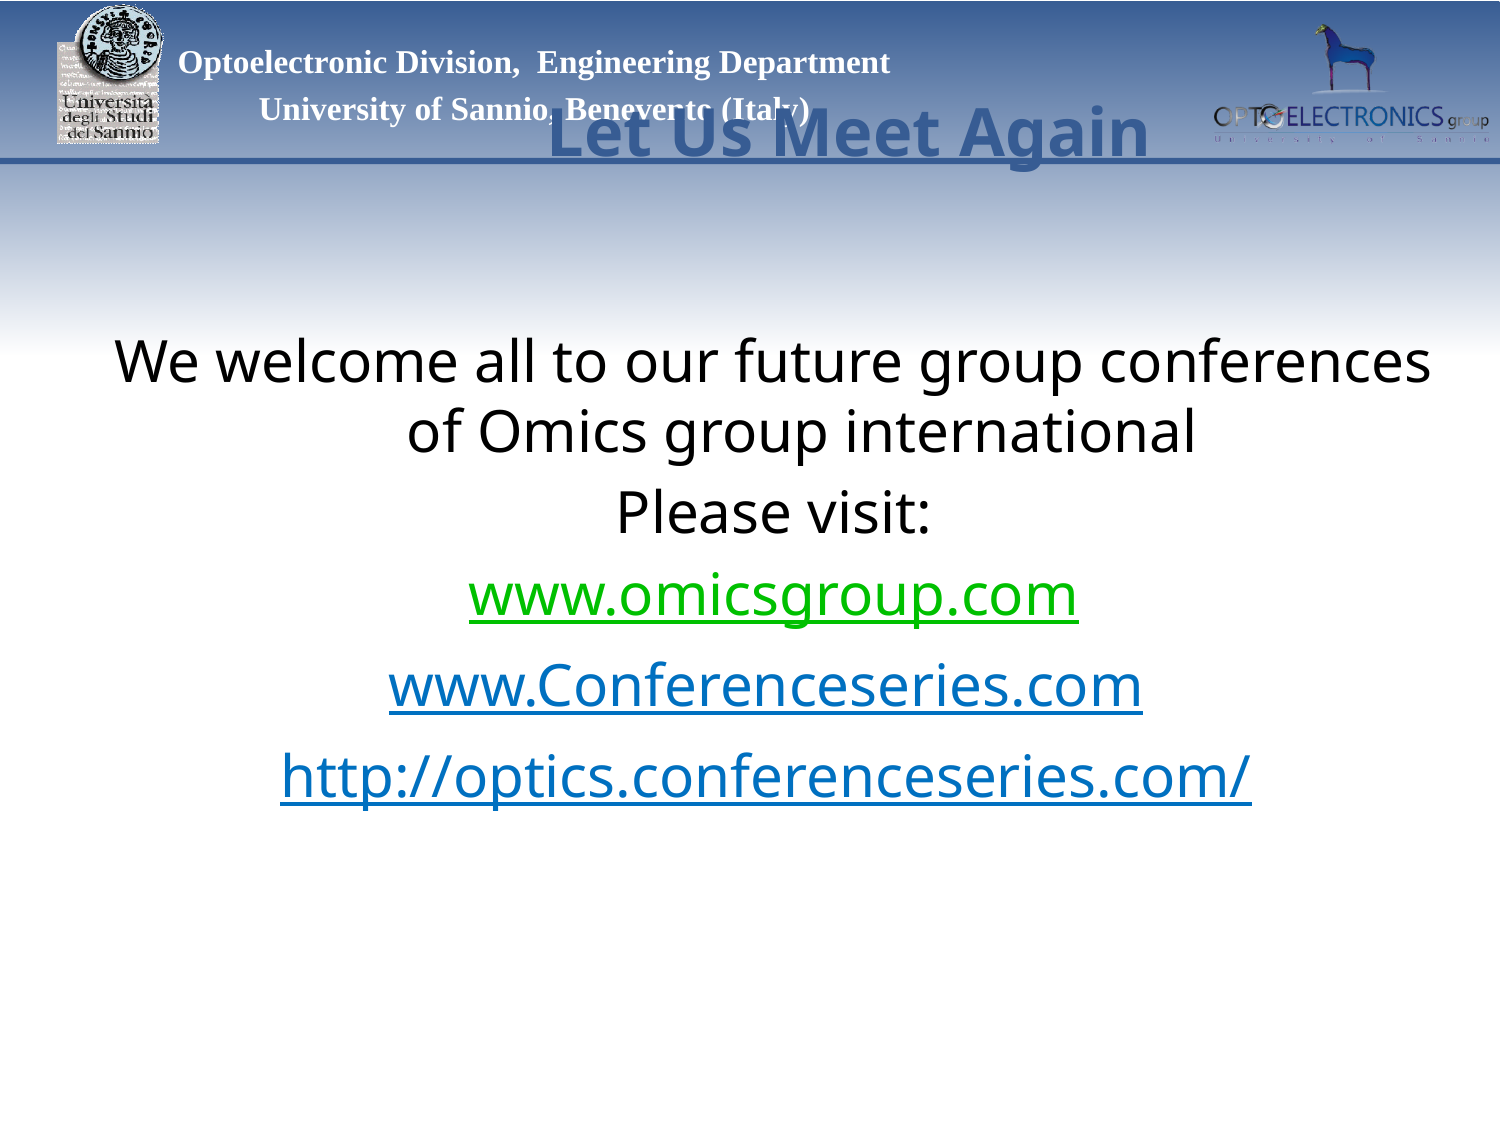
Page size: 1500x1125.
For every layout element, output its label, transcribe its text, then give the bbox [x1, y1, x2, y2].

picture [1214, 24, 1489, 144]
title Let Us Meet Again [234, 82, 1465, 270]
list We welcome all to our future group conferences of Omics group international Please visit: www.omicsgroup.com www.Conferenceseries.com http://optics.conferenceseries.com/ [82, 316, 1466, 923]
